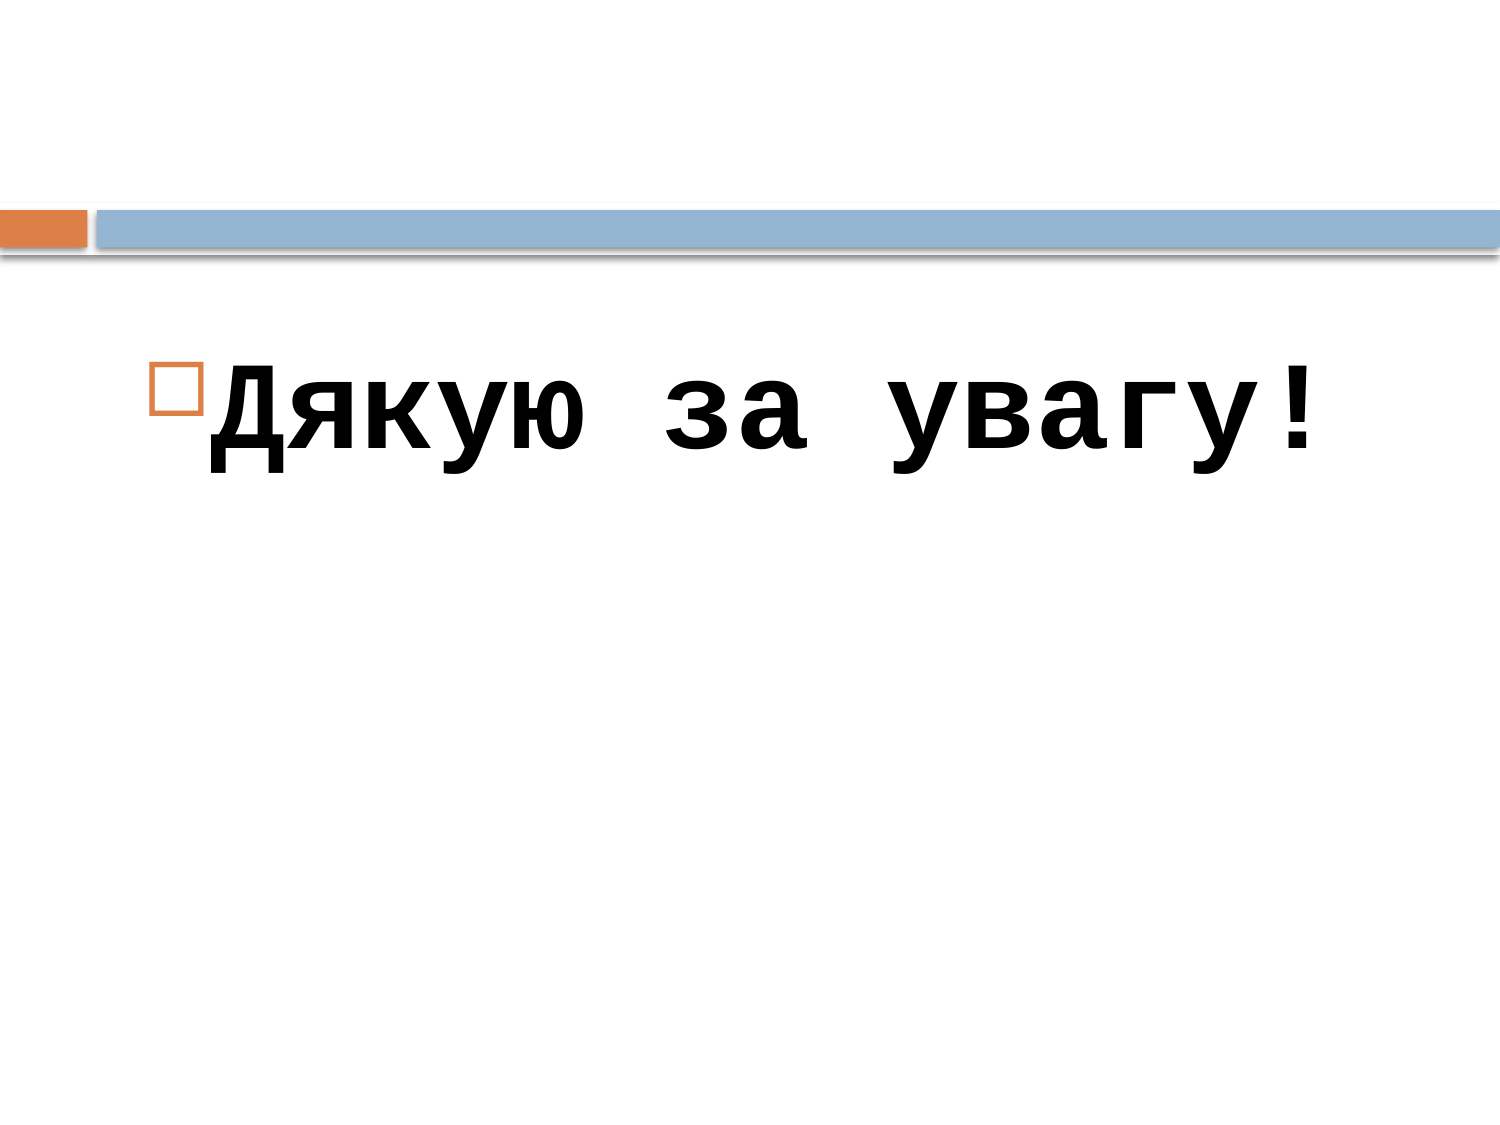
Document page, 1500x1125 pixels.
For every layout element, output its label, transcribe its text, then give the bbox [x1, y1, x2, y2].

list Дякую за увагу! [128, 316, 1467, 1054]
